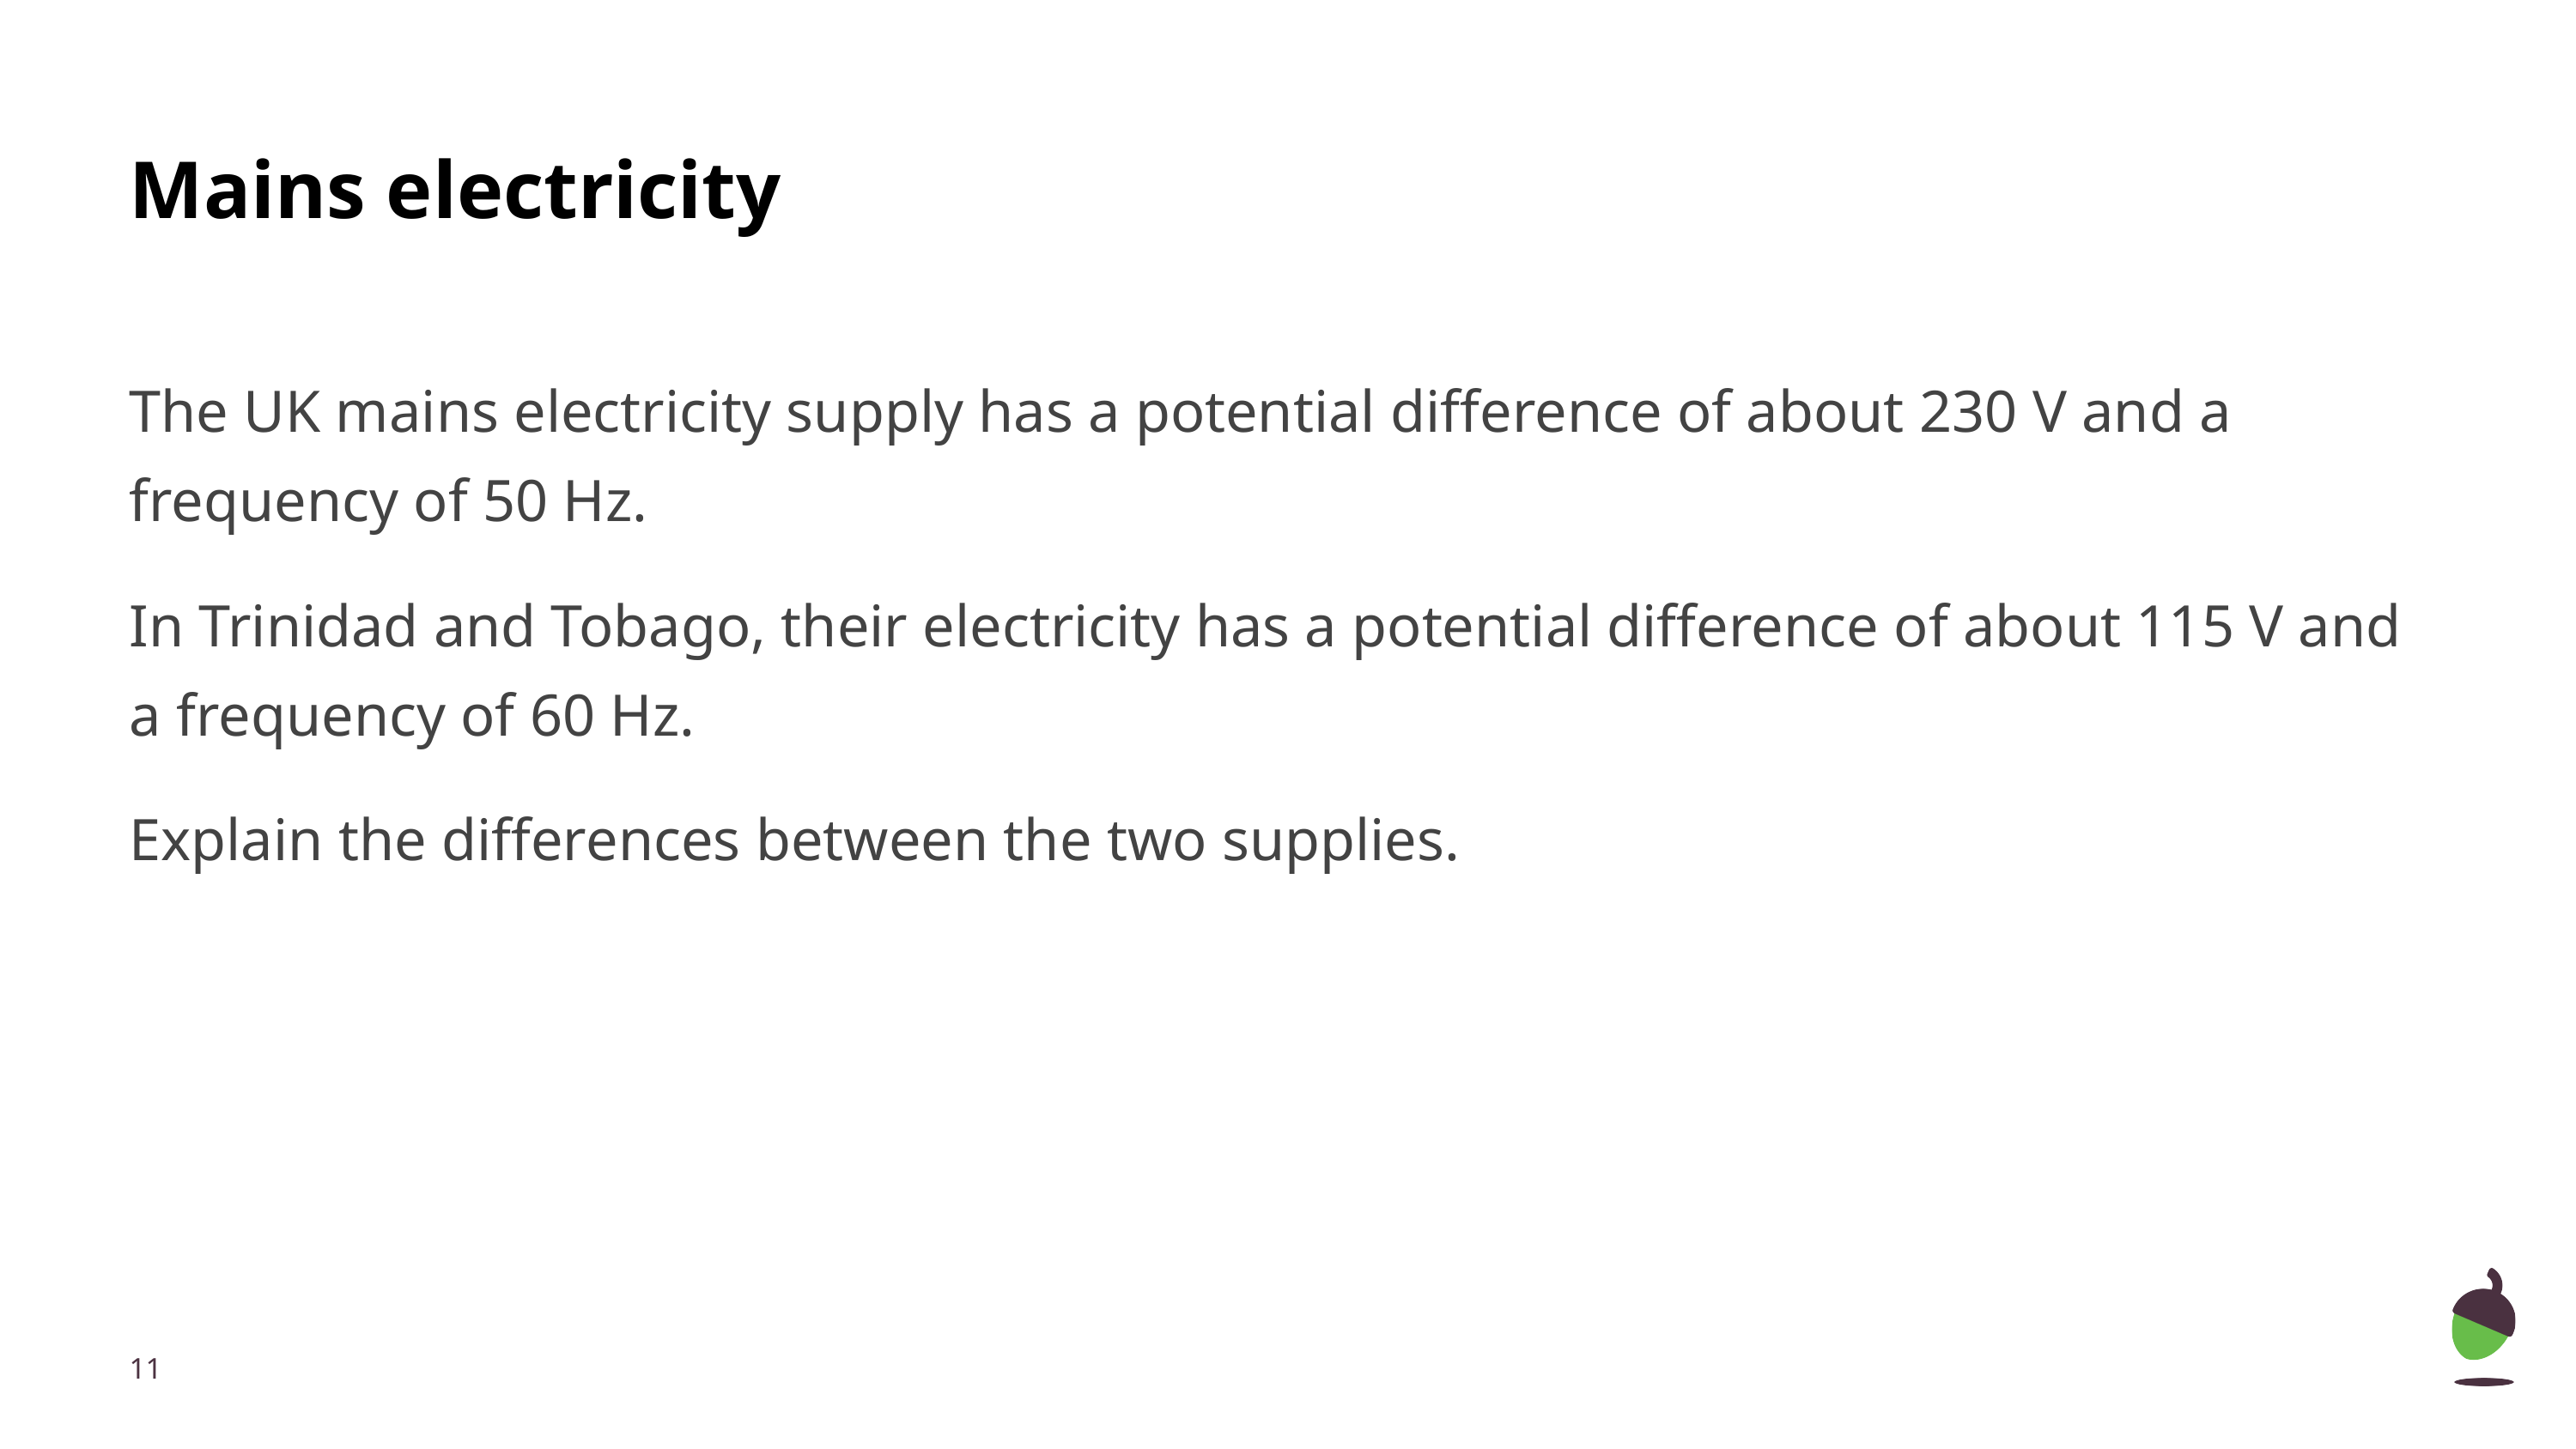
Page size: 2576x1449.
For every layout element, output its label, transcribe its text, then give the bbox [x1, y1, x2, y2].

picture [2451, 1268, 2516, 1386]
list The UK mains electricity supply has a potential difference of about 230 V and a frequency of 50 Hz. In Trinidad and Tobago, their electricity has a potential difference of about 115 V and a frequency of 60 Hz. Explain the differences between the two supplies. [129, 355, 2447, 1245]
slide_number ‹#› [129, 1349, 332, 1401]
title Mains electricity [129, 124, 1990, 355]
